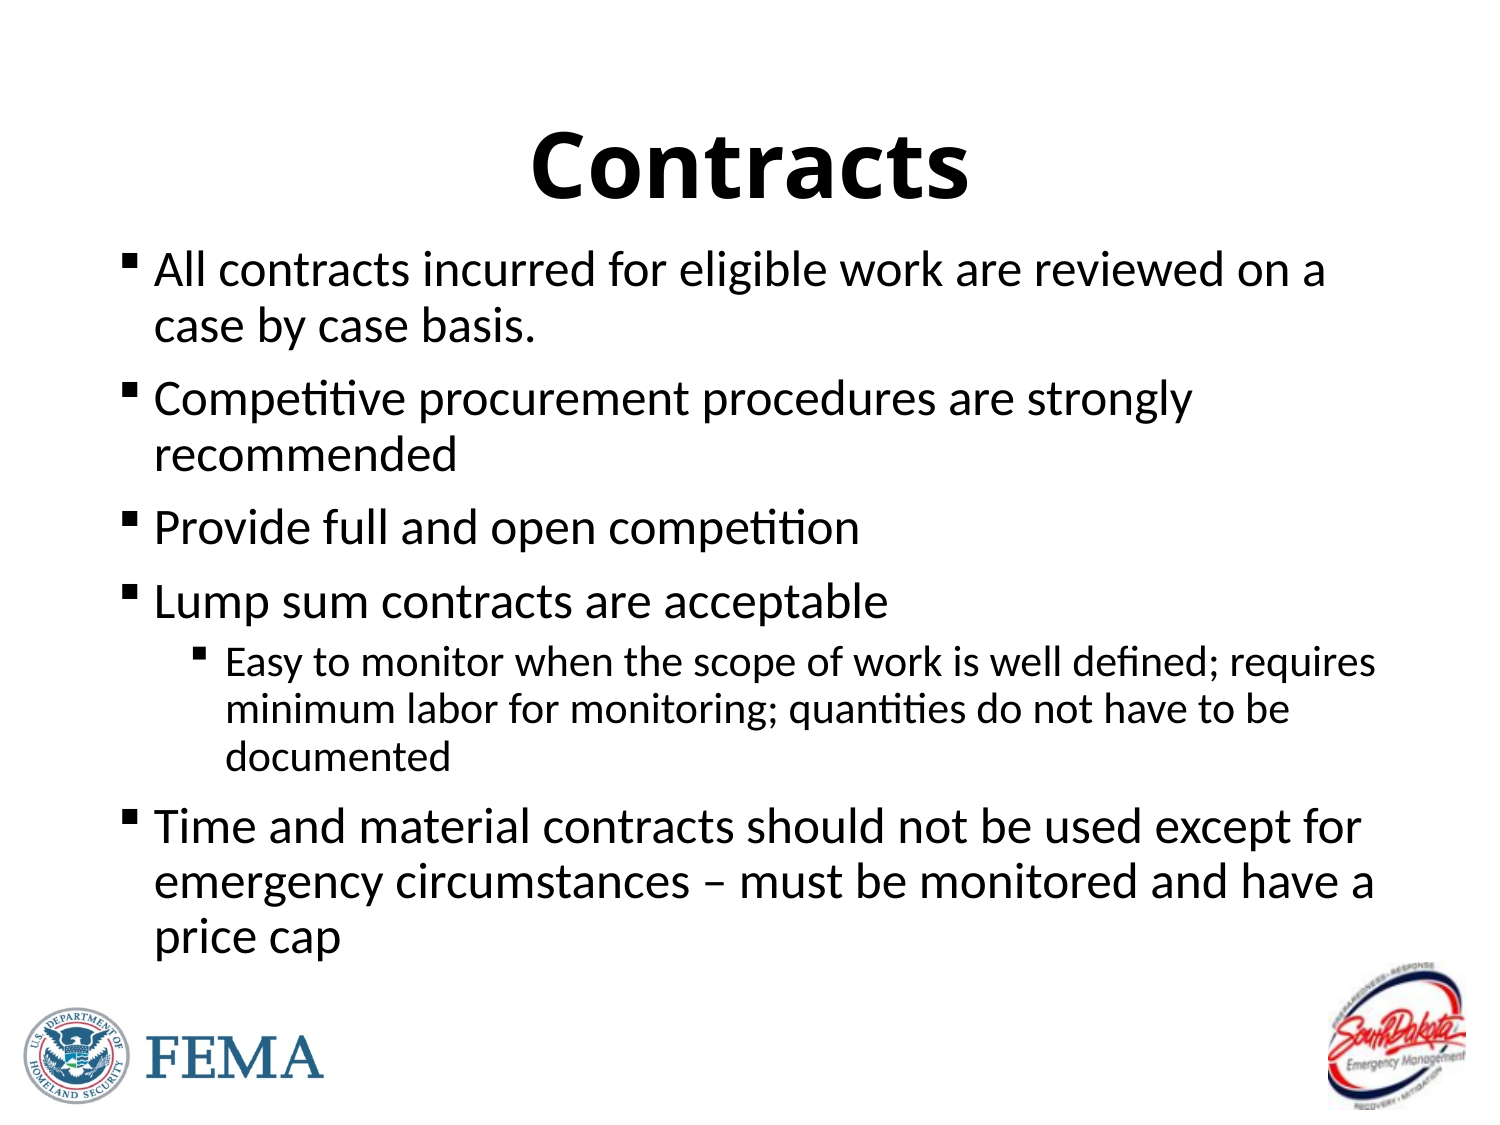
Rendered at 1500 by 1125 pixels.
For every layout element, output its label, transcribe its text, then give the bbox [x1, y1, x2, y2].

picture [1328, 962, 1466, 1110]
list All contracts incurred for eligible work are reviewed on a case by case basis. Competitive procurement procedures are strongly recommended Provide full and open competition Lump sum contracts are acceptable Easy to monitor when the scope of work is well defined; requires minimum labor for monitoring; quantities do not have to be documented Time and material contracts should not be used except for emergency circumstances – must be monitored and have a price cap [103, 235, 1397, 973]
picture [12, 999, 332, 1110]
title Contracts [103, 59, 1397, 235]
